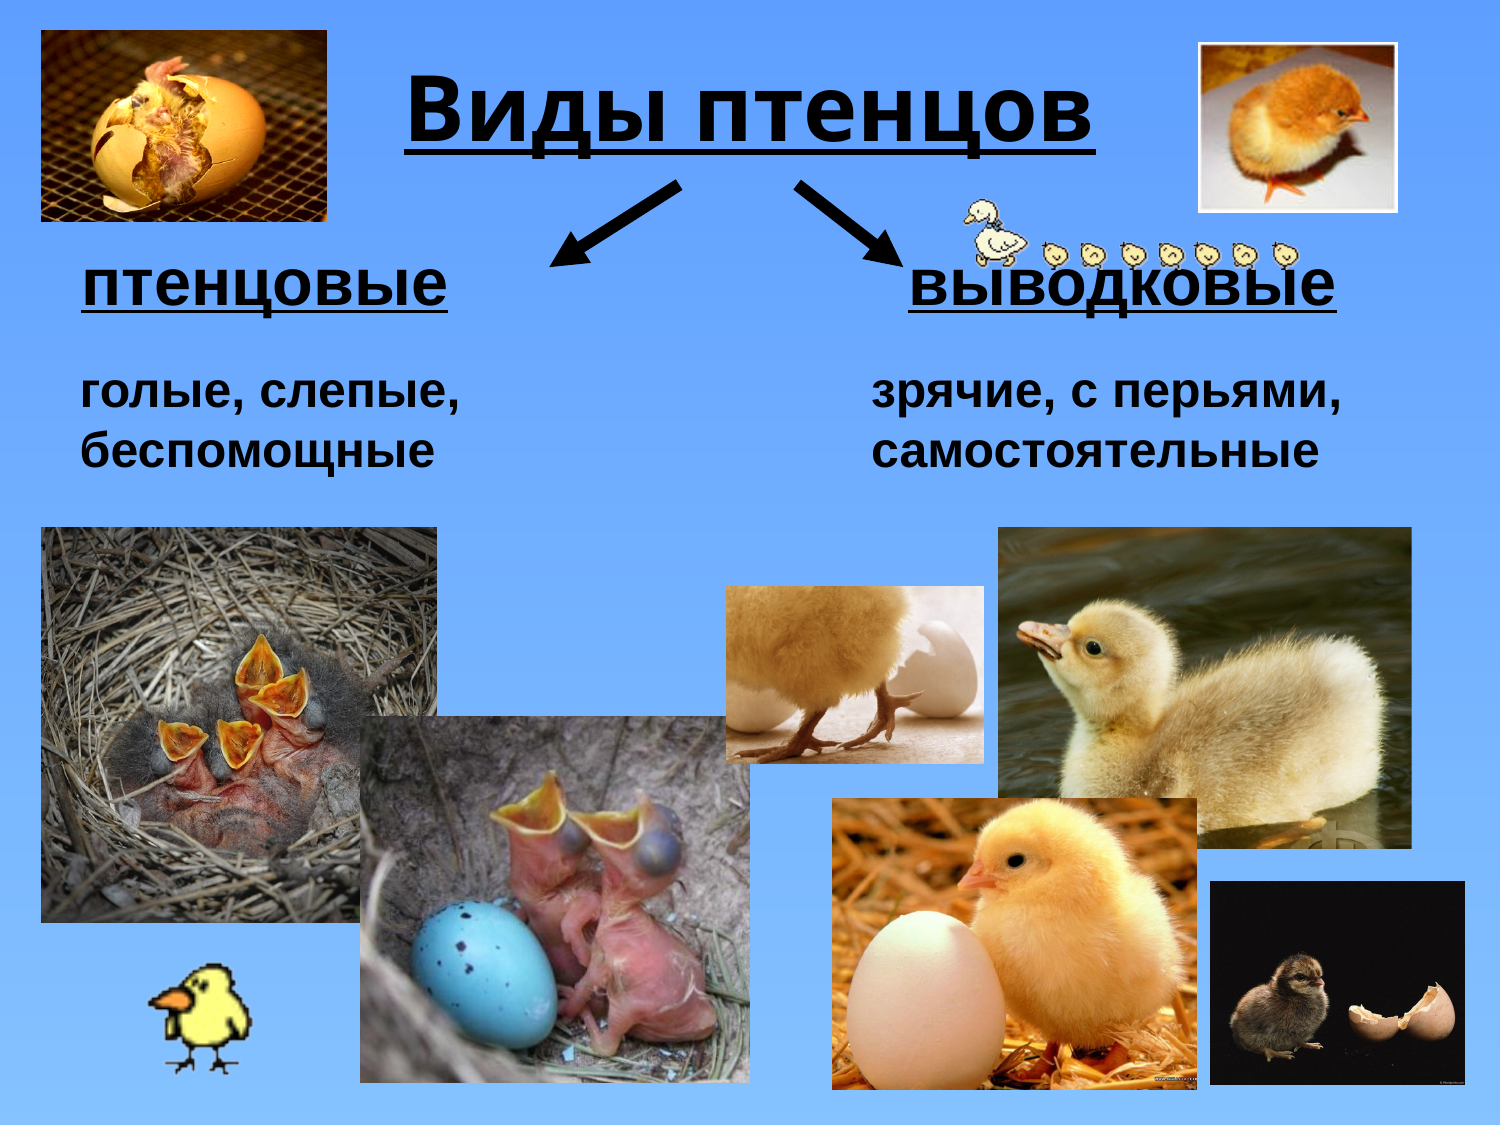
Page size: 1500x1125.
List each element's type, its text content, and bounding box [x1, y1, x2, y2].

picture [1210, 881, 1465, 1085]
text_box [797, 184, 904, 268]
picture [135, 940, 278, 1083]
picture [40, 526, 984, 1083]
picture [832, 526, 1412, 1091]
picture [40, 30, 328, 222]
text_box [549, 184, 680, 268]
title Виды птенцов [300, 23, 1199, 188]
text_box выводковые [893, 231, 1353, 327]
text_box птенцовые [66, 231, 464, 327]
picture [962, 42, 1398, 270]
text_box зрячие, с перьями, самостоятельные [856, 349, 1459, 485]
text_box голые, слепые, беспомощные [64, 349, 573, 485]
